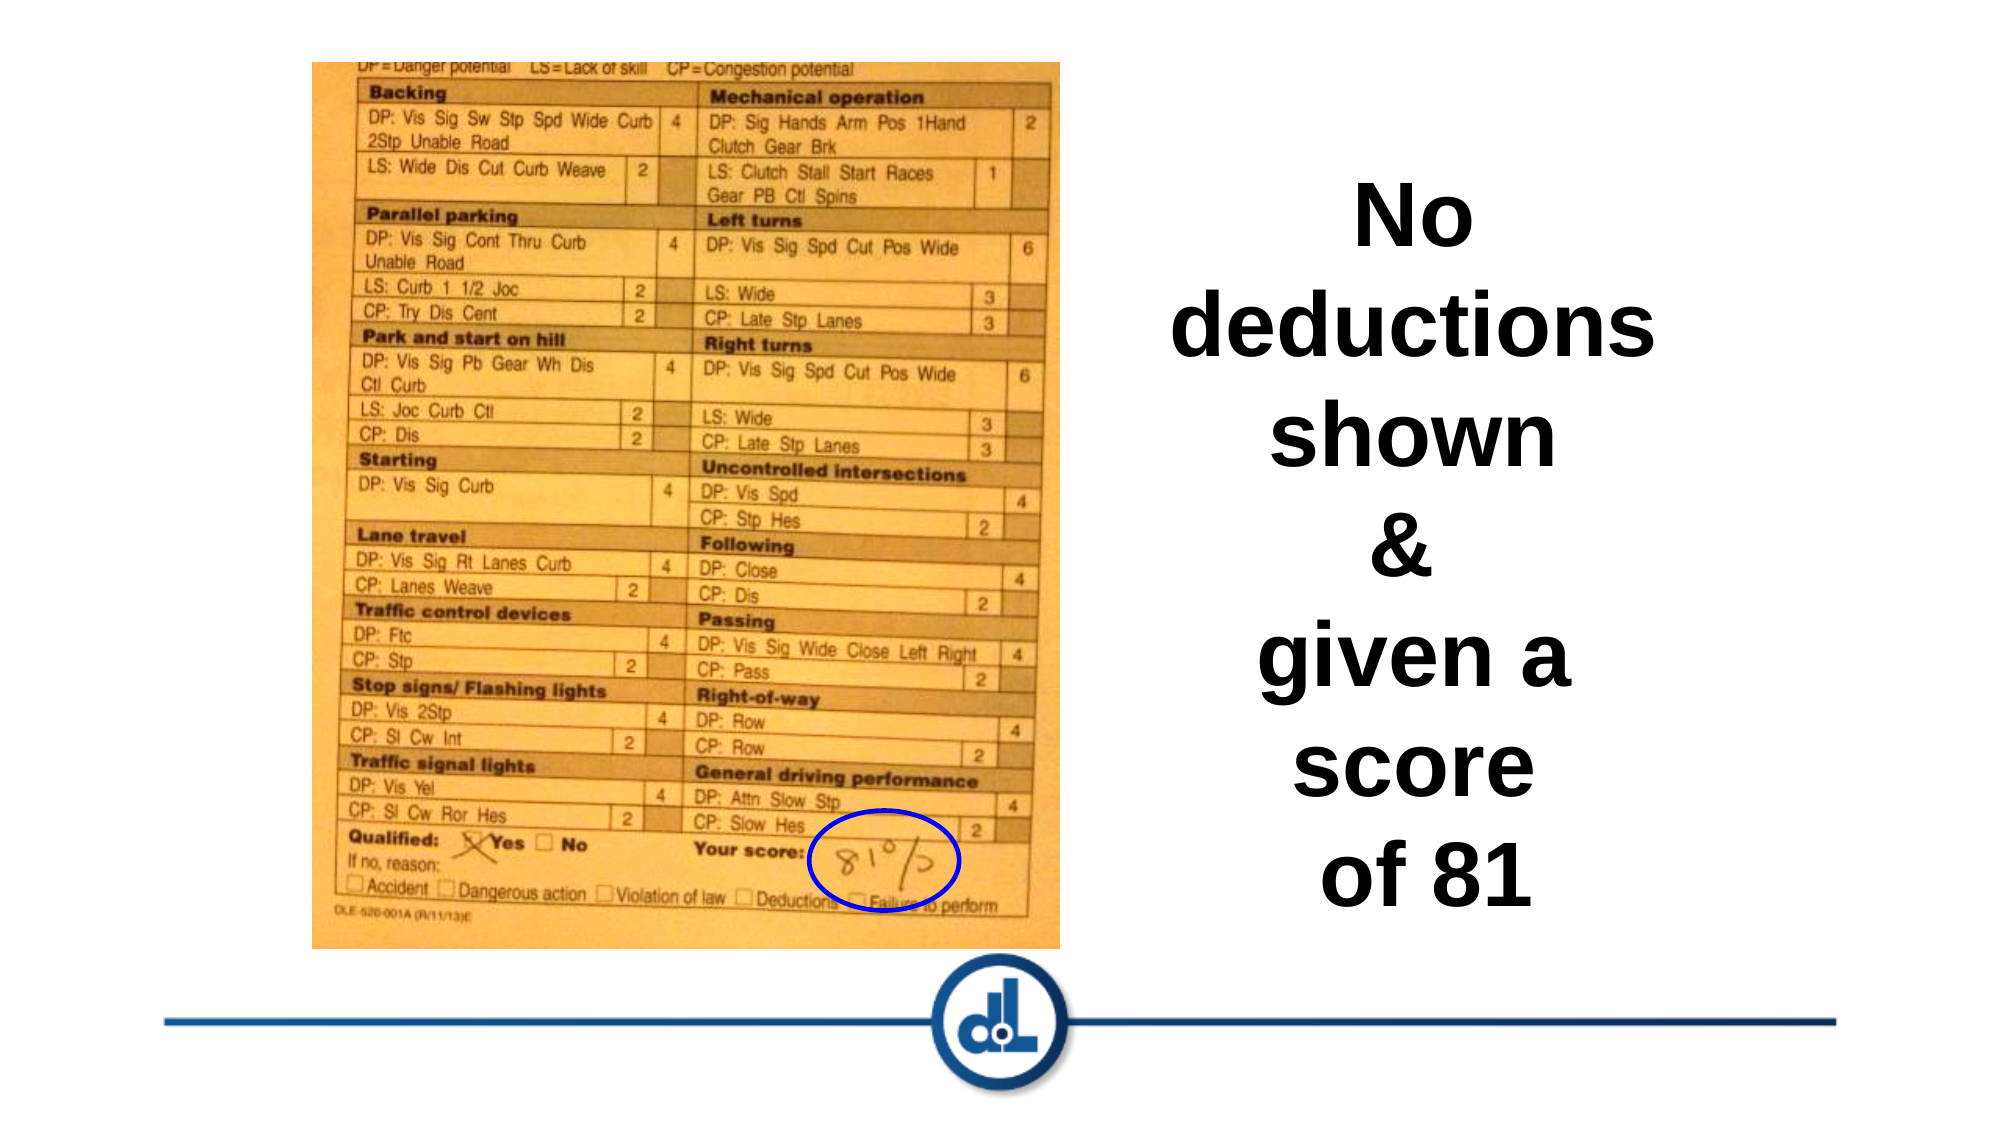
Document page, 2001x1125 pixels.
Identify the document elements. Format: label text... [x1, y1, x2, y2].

title No deductions shown & given a score of 81 [1120, 147, 1708, 933]
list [312, 62, 1060, 949]
picture [137, 938, 1863, 1107]
